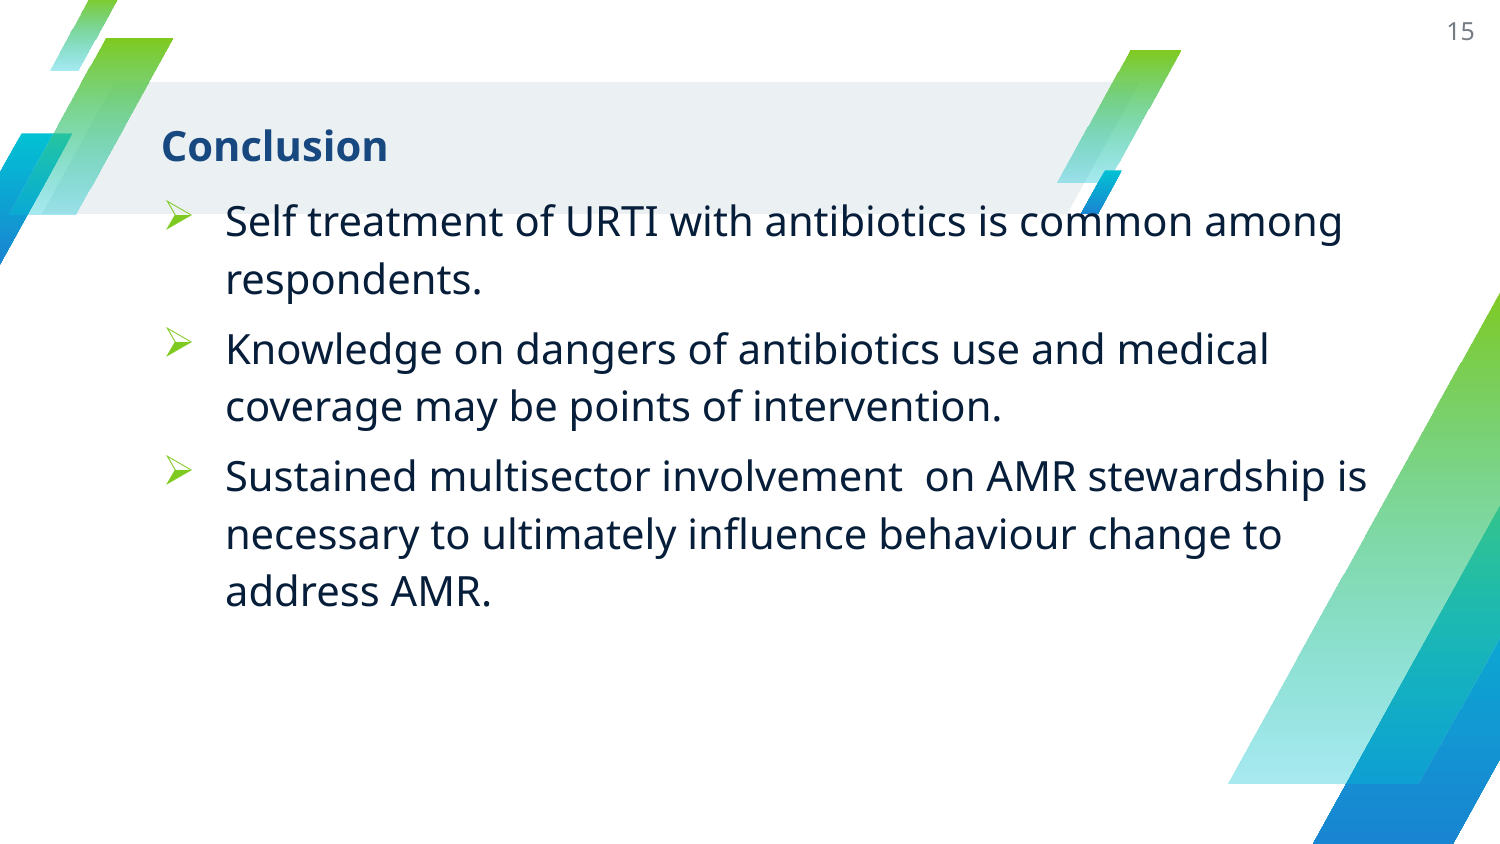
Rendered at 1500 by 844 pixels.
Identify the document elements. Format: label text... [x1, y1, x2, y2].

slide_number 15 [1403, 0, 1475, 65]
title Conclusion [150, 81, 1139, 215]
list Self treatment of URTI with antibiotics is common among respondents. Knowledge on dangers of antibiotics use and medical coverage may be points of intervention. Sustained multisector involvement on AMR stewardship is necessary to ultimately influence behaviour change to address AMR. [150, 187, 1437, 752]
